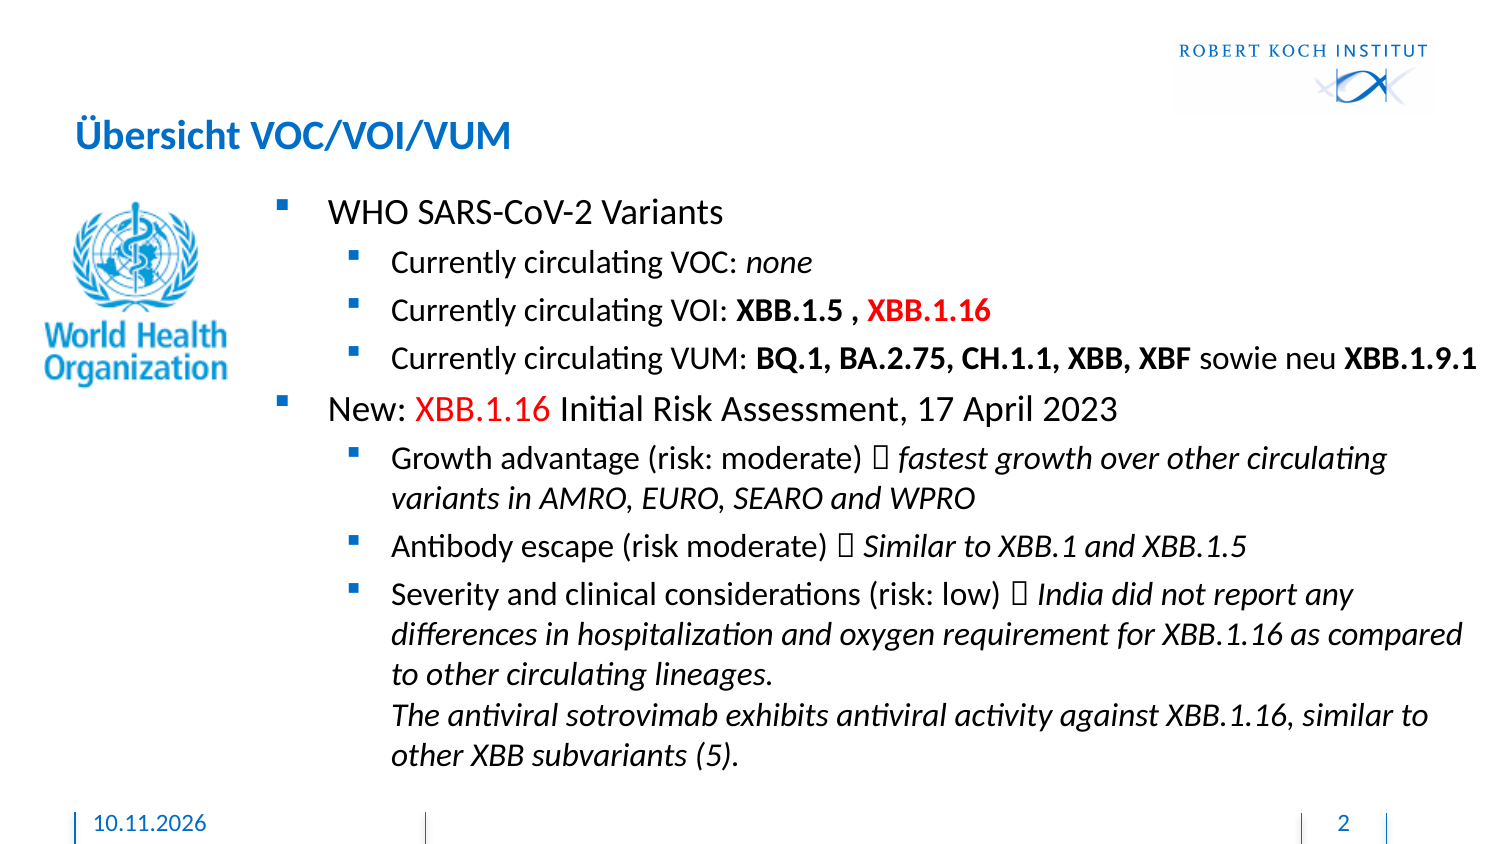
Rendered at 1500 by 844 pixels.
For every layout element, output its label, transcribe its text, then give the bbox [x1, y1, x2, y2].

slide_number 2 [1302, 806, 1385, 839]
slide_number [92, 806, 398, 839]
picture [1173, 38, 1434, 114]
picture [44, 201, 228, 390]
title Übersicht VOC/VOI/VUM [75, 113, 1385, 160]
list WHO SARS-CoV-2 Variants Currently circulating VOC: none Currently circulating VOI: XBB.1.5 , XBB.1.16 Currently circulating VUM: BQ.1, BA.2.75, CH.1.1, XBB, XBF sowie neu XBB.1.9.1 New: XBB.1.16 Initial Risk Assessment, 17 April 2023 Growth advantage (risk: moderate)  fastest growth over other circulating variants in AMRO, EURO, SEARO and WPRO Antibody escape (risk moderate)  Similar to XBB.1 and XBB.1.5 Severity and clinical considerations (risk: low)  India did not report any differences in hospitalization and oxygen requirement for XBB.1.16 as compared to other circulating lineages. The antiviral sotrovimab exhibits antiviral activity against XBB.1.16, similar to other XBB subvariants (5). [273, 187, 1486, 806]
